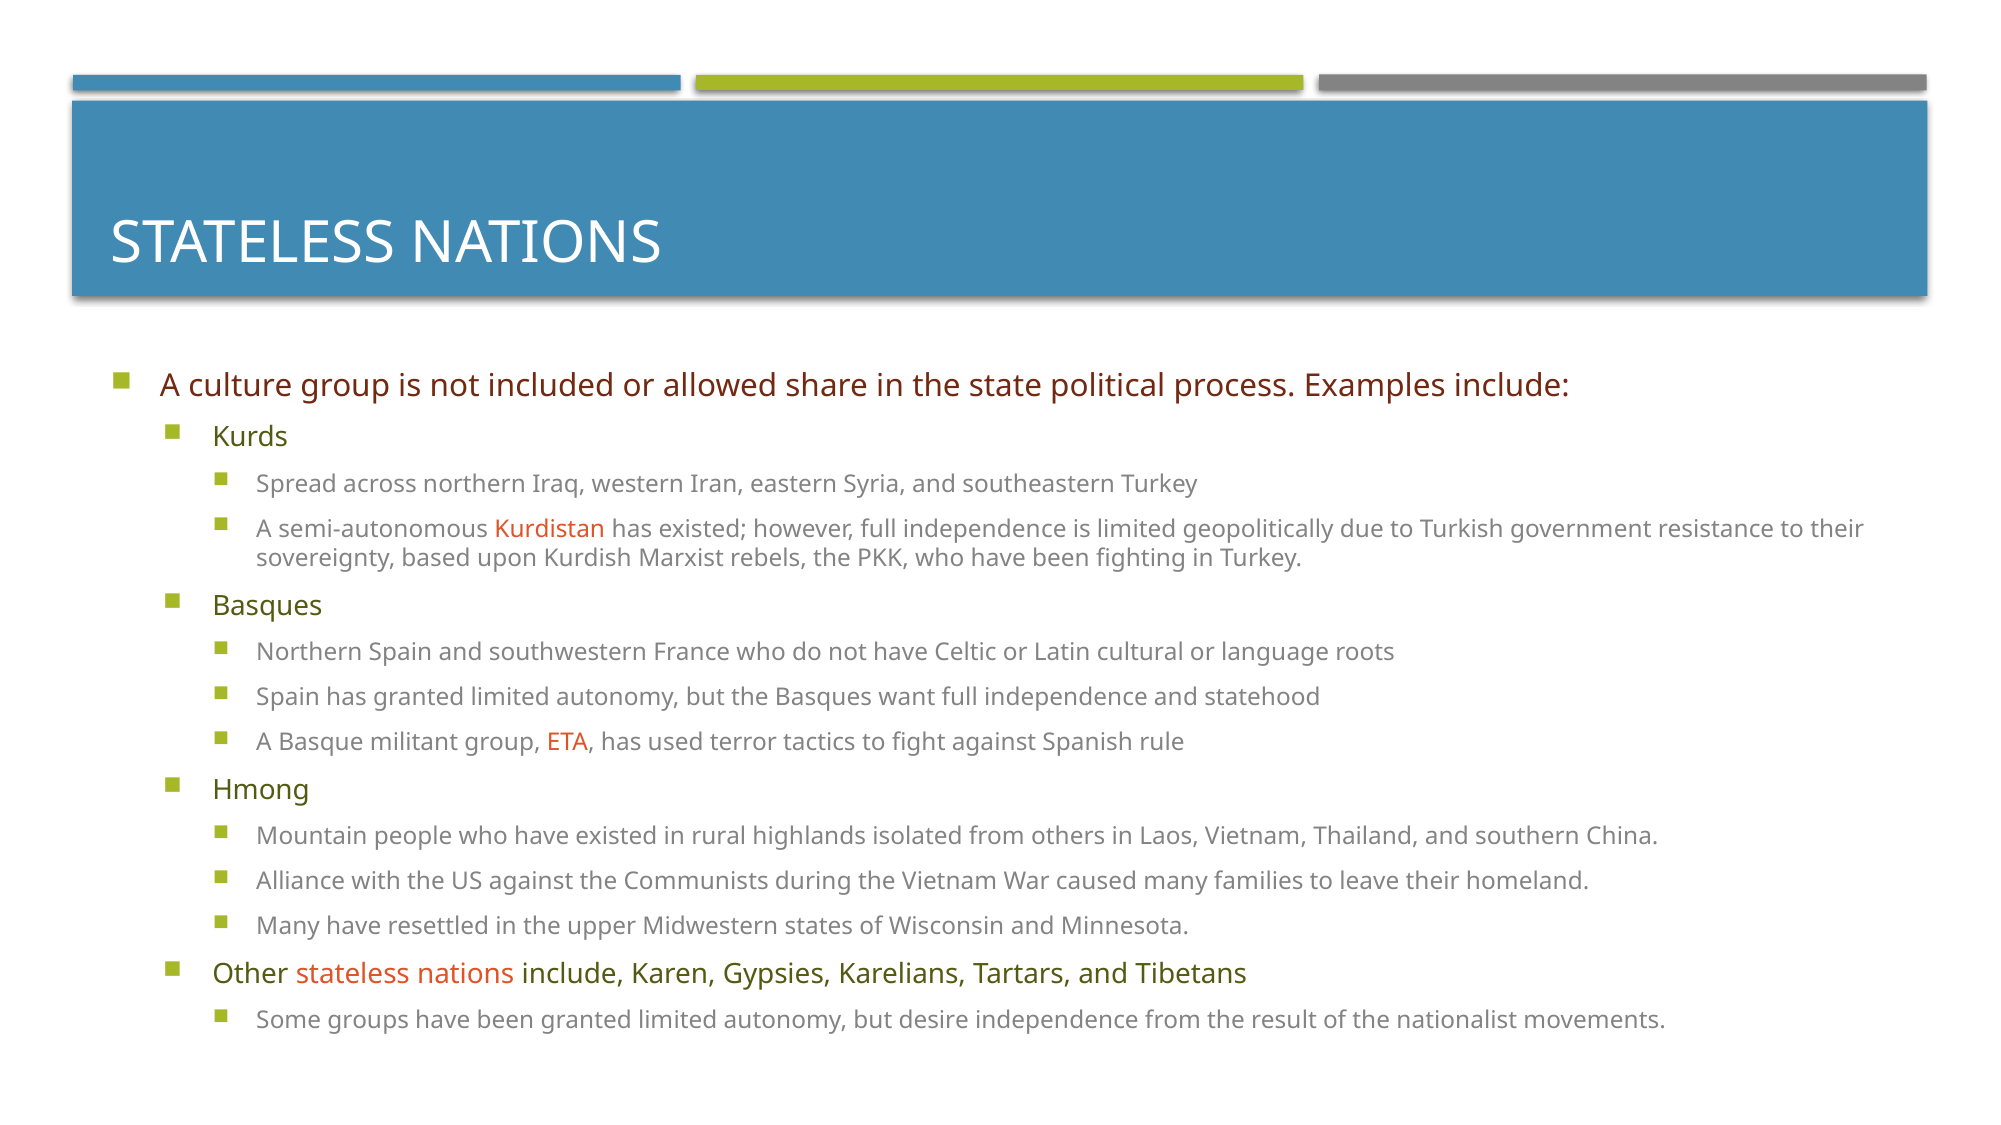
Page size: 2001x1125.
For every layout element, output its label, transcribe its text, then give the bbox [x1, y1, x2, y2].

list A culture group is not included or allowed share in the state political process. Examples include: Kurds Spread across northern Iraq, western Iran, eastern Syria, and southeastern Turkey A semi-autonomous Kurdistan has existed; however, full independence is limited geopolitically due to Turkish government resistance to their sovereignty, based upon Kurdish Marxist rebels, the PKK, who have been fighting in Turkey. Basques Northern Spain and southwestern France who do not have Celtic or Latin cultural or language roots Spain has granted limited autonomy, but the Basques want full independence and statehood A Basque militant group, ETA, has used terror tactics to fight against Spanish rule Hmong Mountain people who have existed in rural highlands isolated from others in Laos, Vietnam, Thailand, and southern China. Alliance with the US against the Communists during the Vietnam War caused many families to leave their homeland. Many have resettled in the upper Midwestern states of Wisconsin and Minnesota. Other stateless nations include, Karen, Gypsies, Karelians, Tartars, and Tibetans Some groups have been granted limited autonomy, but desire independence from the result of the nationalist movements. [95, 357, 1905, 1044]
title Stateless Nations [95, 115, 1905, 282]
